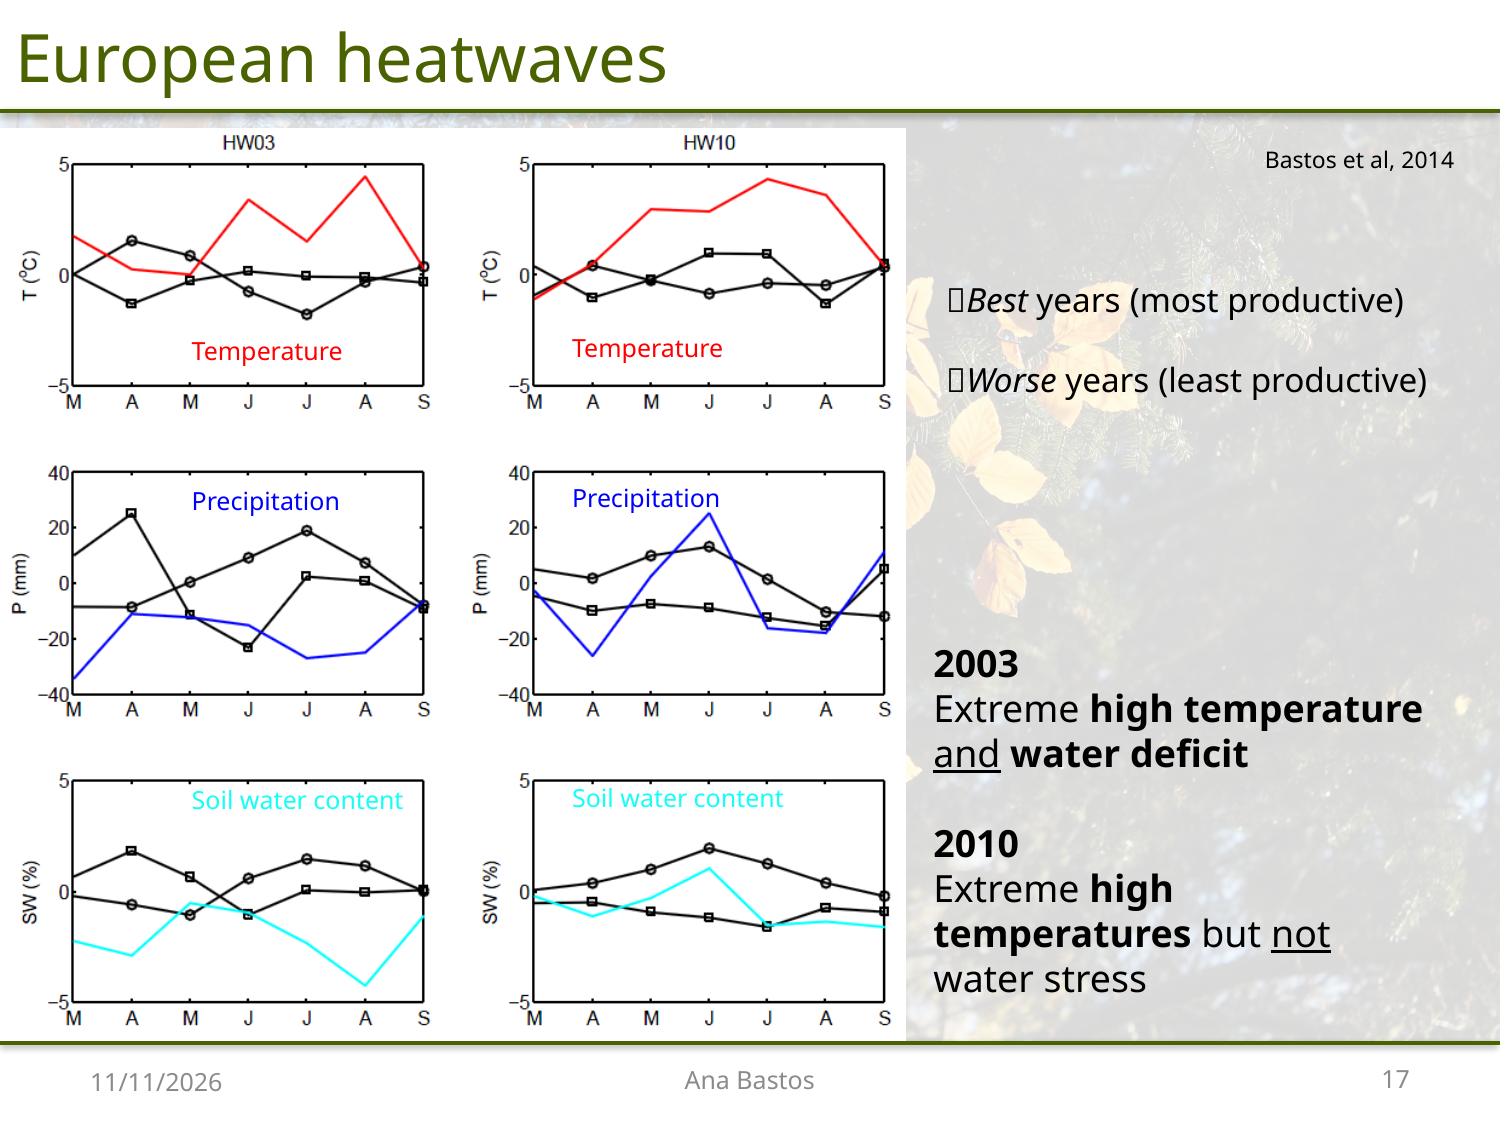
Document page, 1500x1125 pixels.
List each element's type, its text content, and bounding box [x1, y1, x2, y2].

slide_number 17 [1074, 1053, 1425, 1111]
text_box Best years (most productive) Worse years (least productive) [931, 271, 1497, 447]
picture [0, 128, 907, 1041]
title European heatwaves [0, 0, 1075, 112]
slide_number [75, 1053, 425, 1114]
text_box Bastos et al, 2014 [1250, 138, 1500, 181]
text_box 2003 Extreme high temperature and water deficit 2010 Extreme high temperatures but not water stress [918, 632, 1443, 1053]
footer Ana Bastos [512, 1051, 988, 1112]
